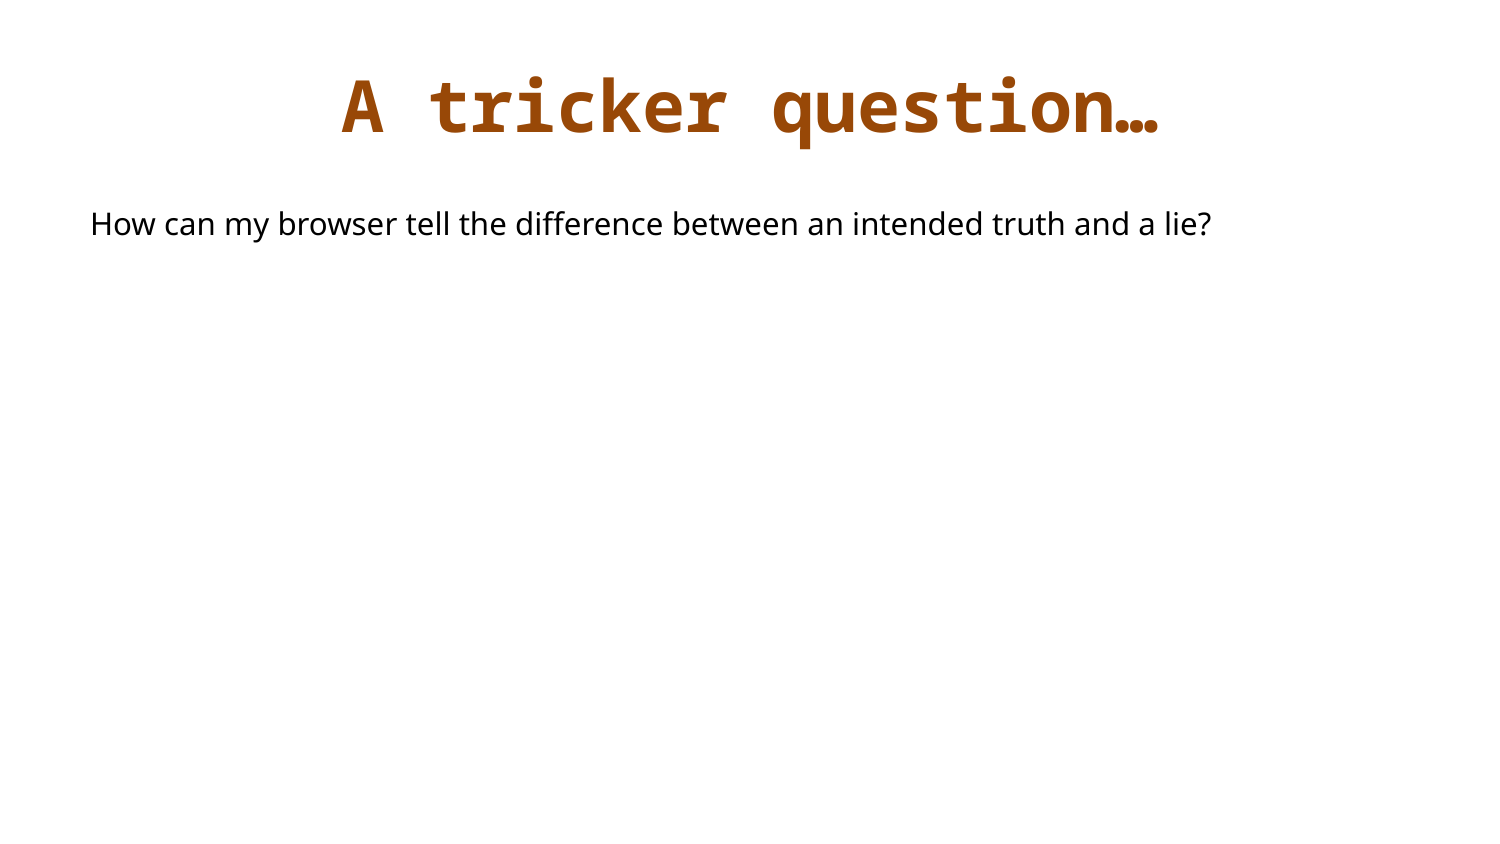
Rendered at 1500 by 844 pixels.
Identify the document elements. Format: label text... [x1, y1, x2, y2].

list How can my browser tell the difference between an intended truth and a lie? [75, 196, 1425, 754]
title A tricker question… [75, 33, 1425, 175]
